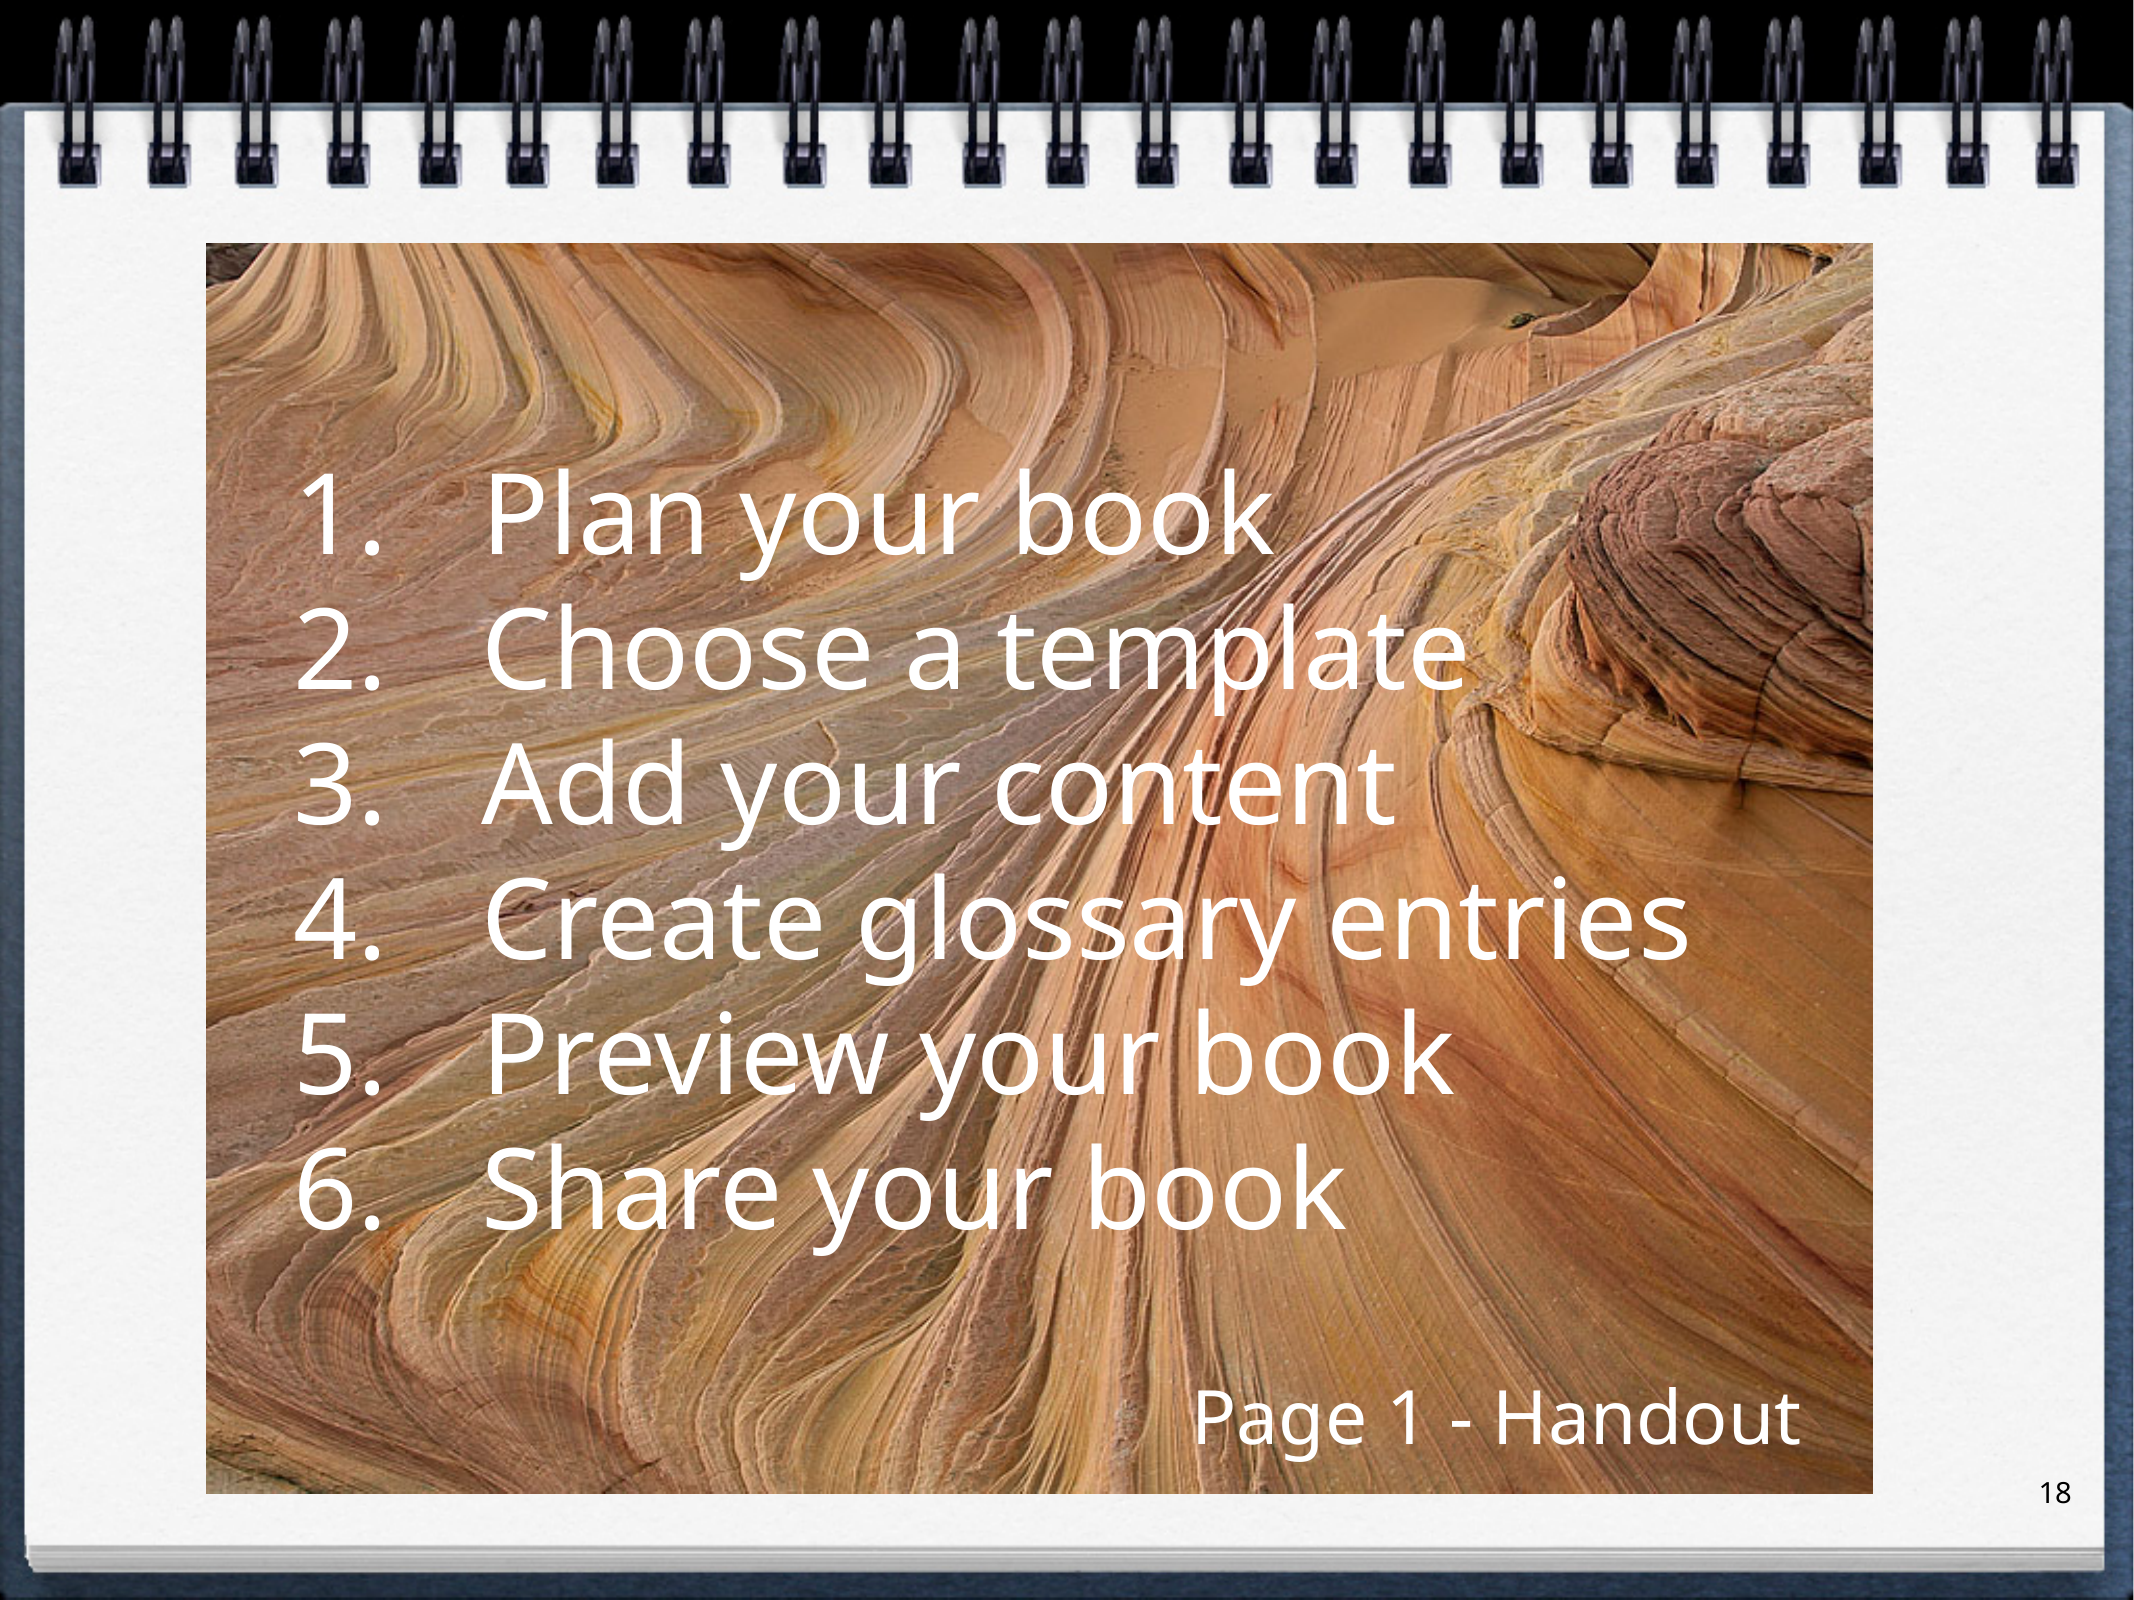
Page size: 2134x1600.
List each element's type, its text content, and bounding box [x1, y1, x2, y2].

text_box 18 [2014, 1466, 2087, 1546]
picture [0, 0, 2134, 1600]
